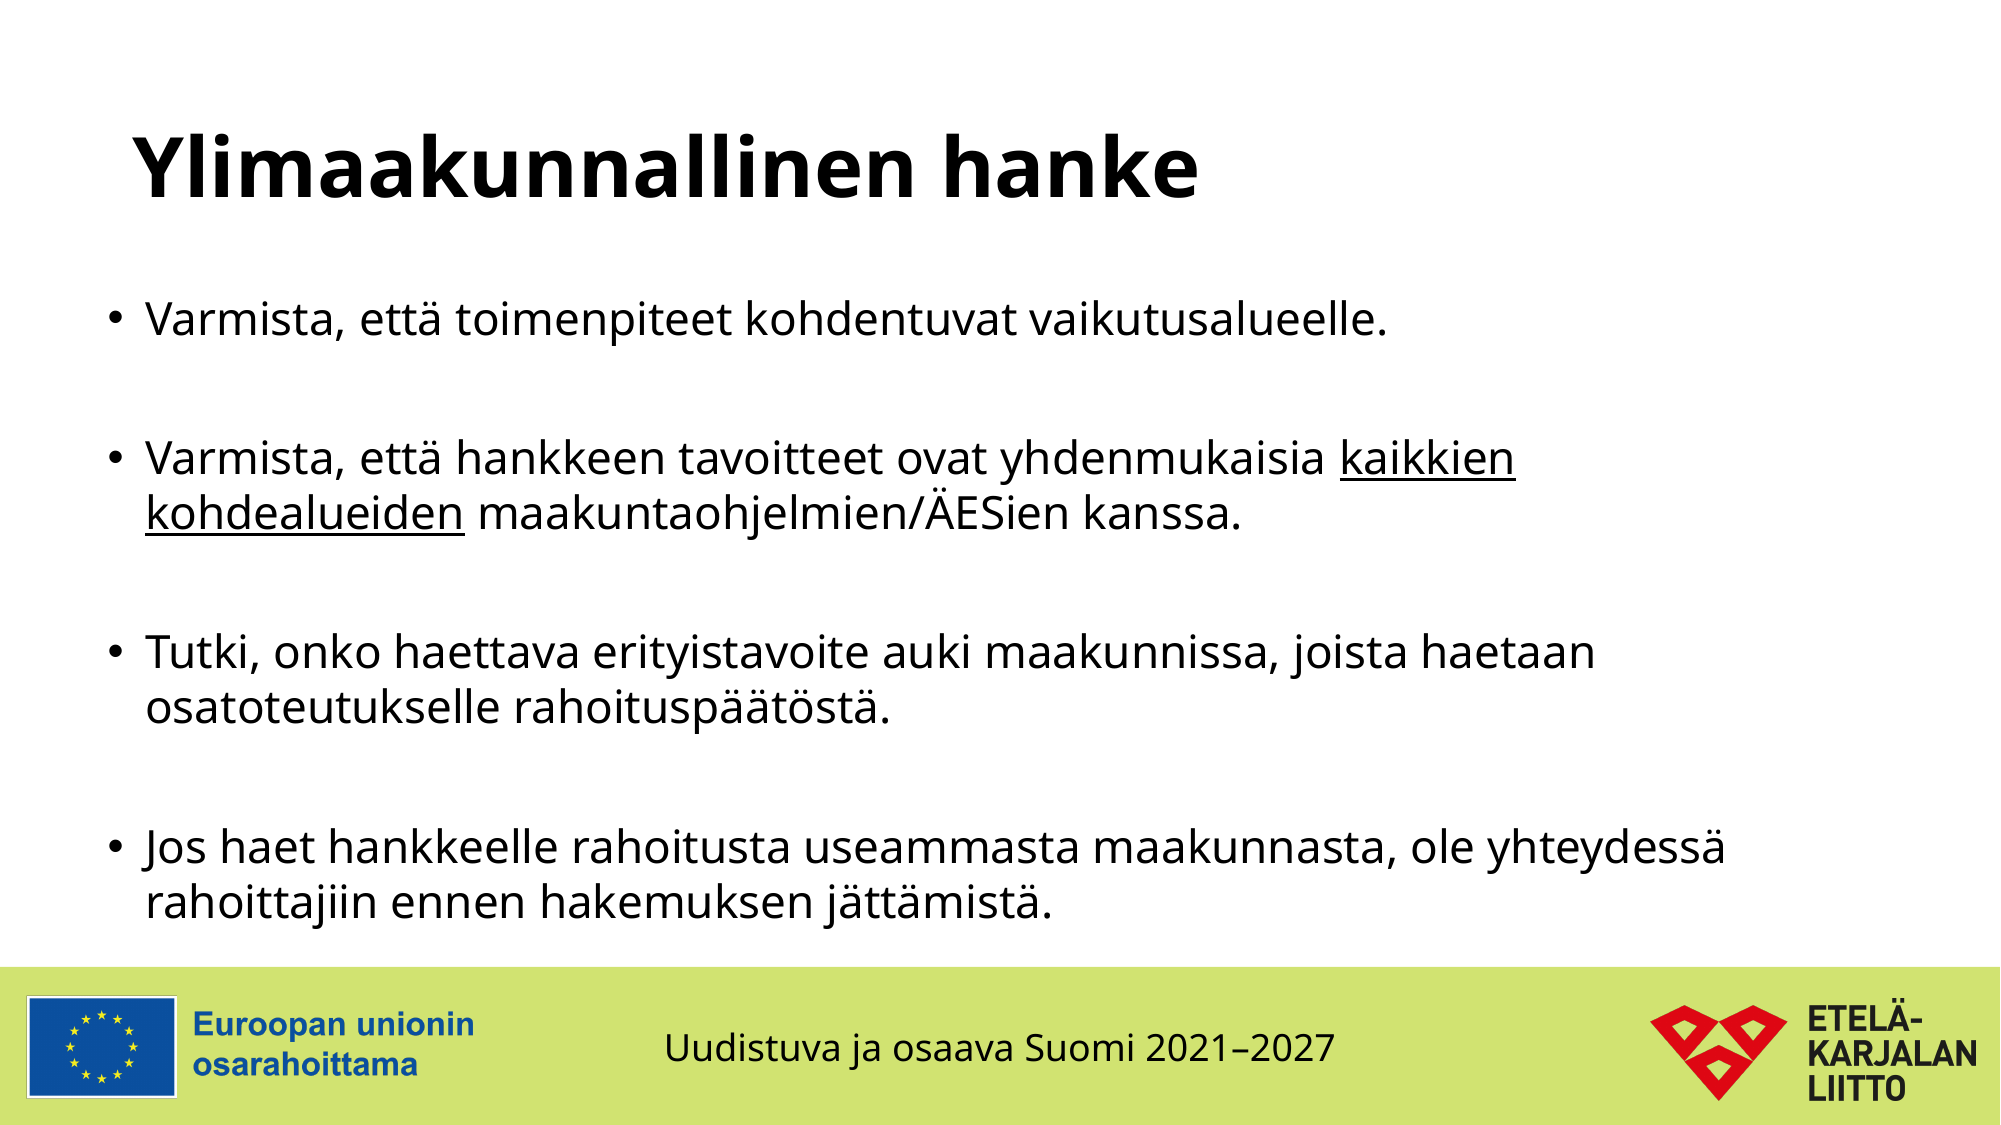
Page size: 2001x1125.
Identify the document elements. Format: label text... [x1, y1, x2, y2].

picture [1650, 998, 1976, 1101]
list Varmista, että toimenpiteet kohdentuvat vaikutusalueelle. Varmista, että hankkeen tavoitteet ovat yhdenmukaisia kaikkien kohdealueiden maakuntaohjelmien/ÄESien kanssa. Tutki, onko haettava erityistavoite auki maakunnissa, joista haetaan osatoteutukselle rahoituspäätöstä. Jos haet hankkeelle rahoitusta useammasta maakunnasta, ole yhteydessä rahoittajiin ennen hakemuksen jättämistä. [32, 289, 1789, 887]
title Ylimaakunnallinen hanke [132, 46, 1858, 216]
